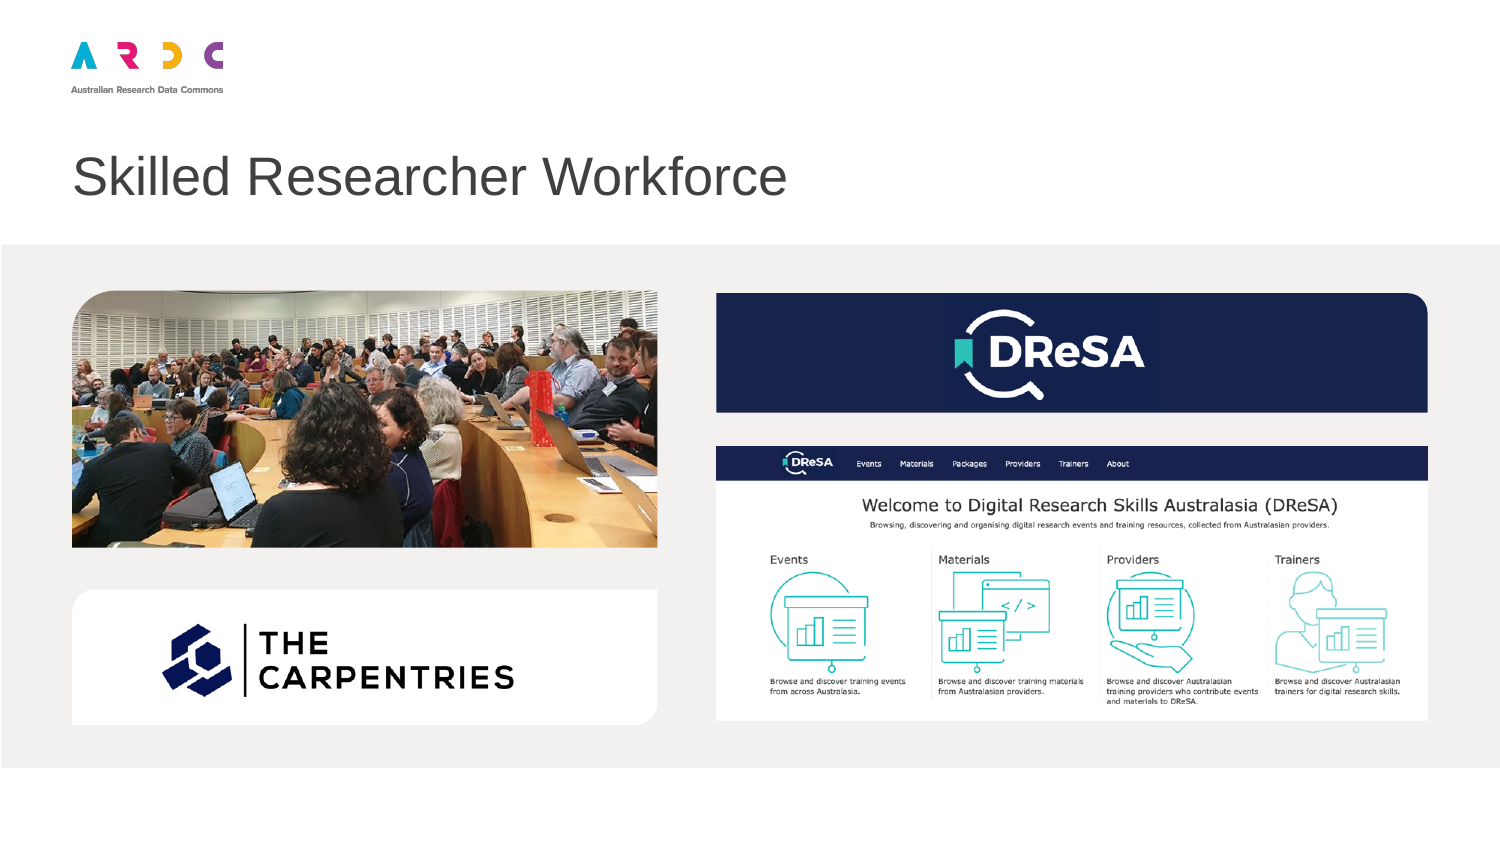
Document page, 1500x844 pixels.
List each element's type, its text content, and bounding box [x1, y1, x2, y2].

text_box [72, 290, 1428, 726]
text_box [1, 244, 1500, 769]
list Skilled Researcher Workforce [72, 148, 967, 200]
picture [71, 42, 223, 93]
